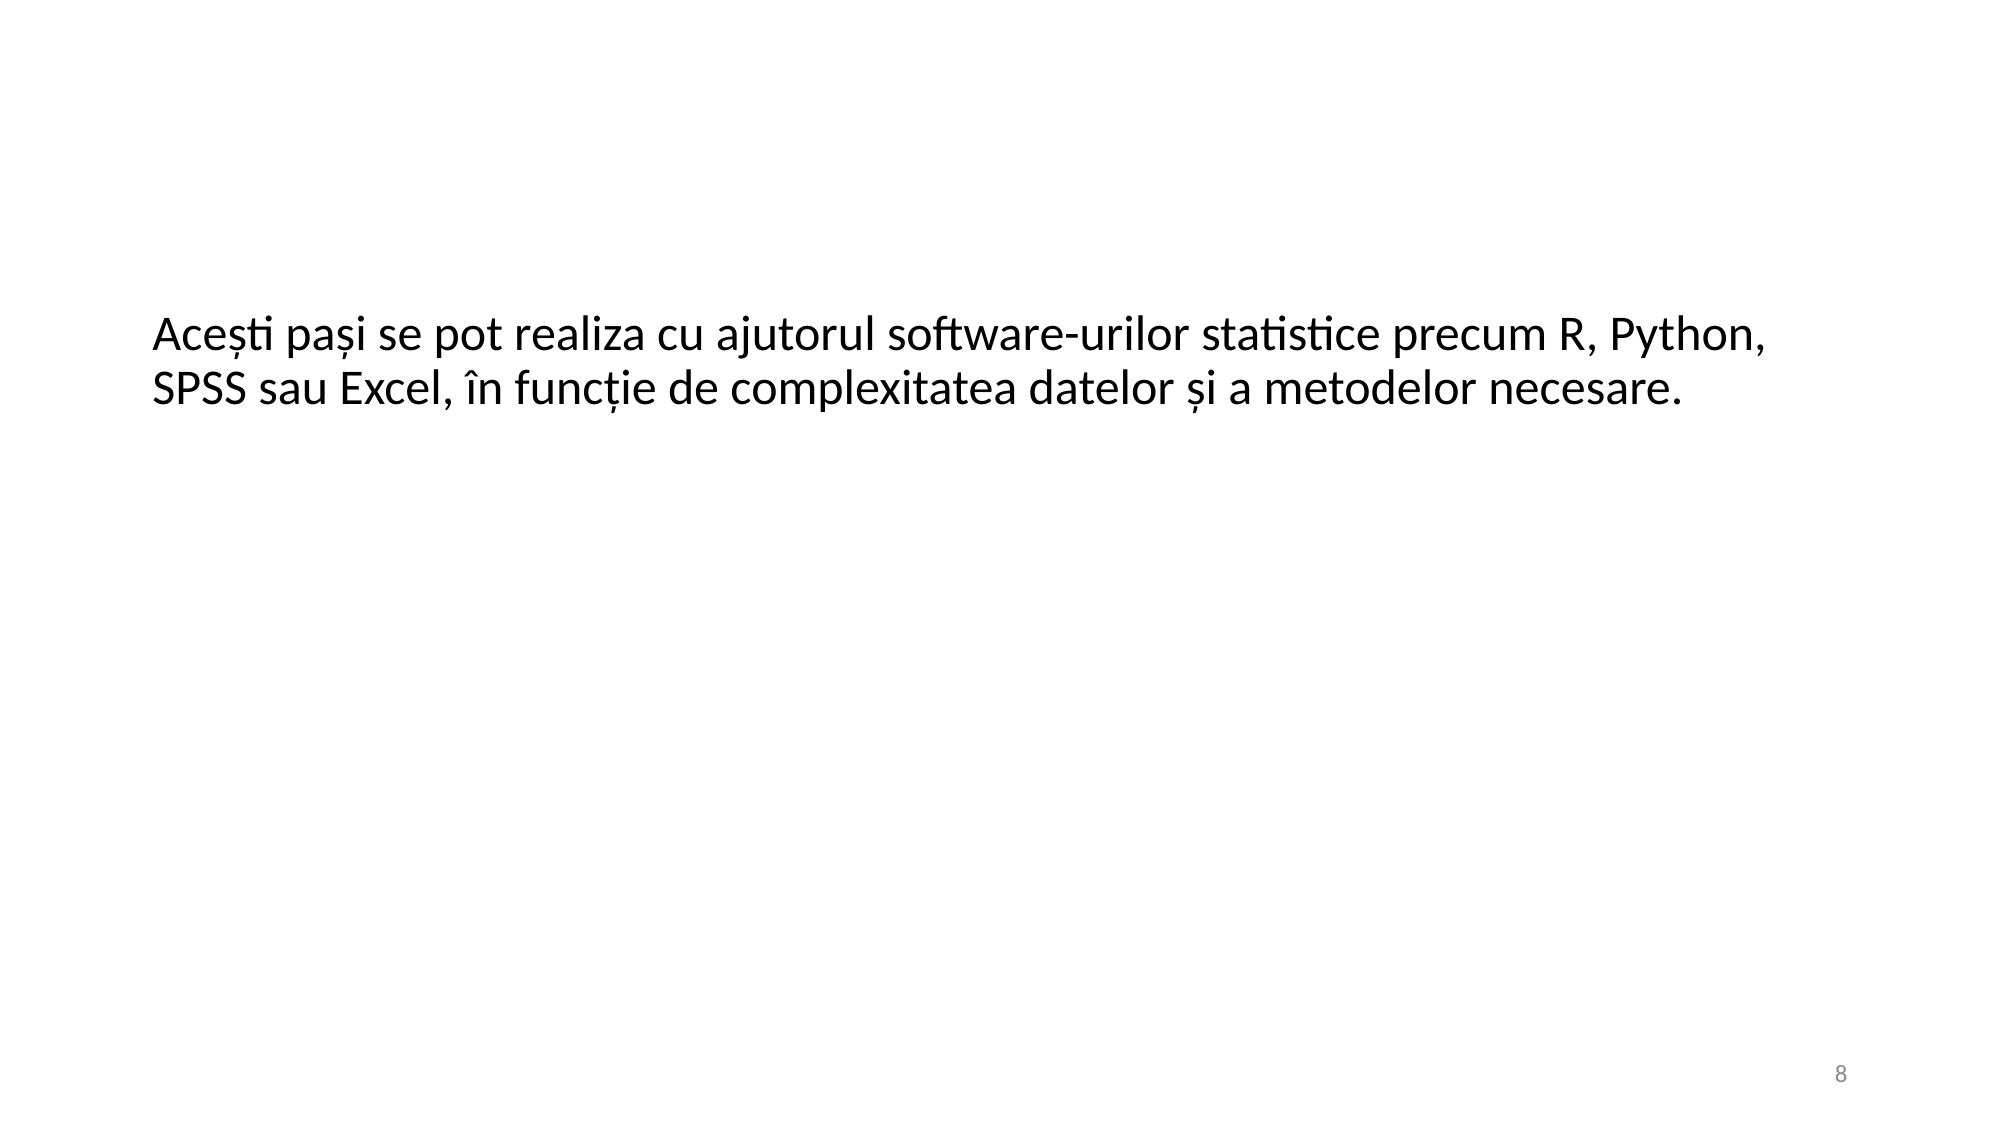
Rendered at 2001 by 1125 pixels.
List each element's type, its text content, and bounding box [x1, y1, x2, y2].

slide_number 8 [1412, 1042, 1863, 1103]
list Acești pași se pot realiza cu ajutorul software-urilor statistice precum R, Python, SPSS sau Excel, în funcție de complexitatea datelor și a metodelor necesare. [137, 299, 1863, 1014]
